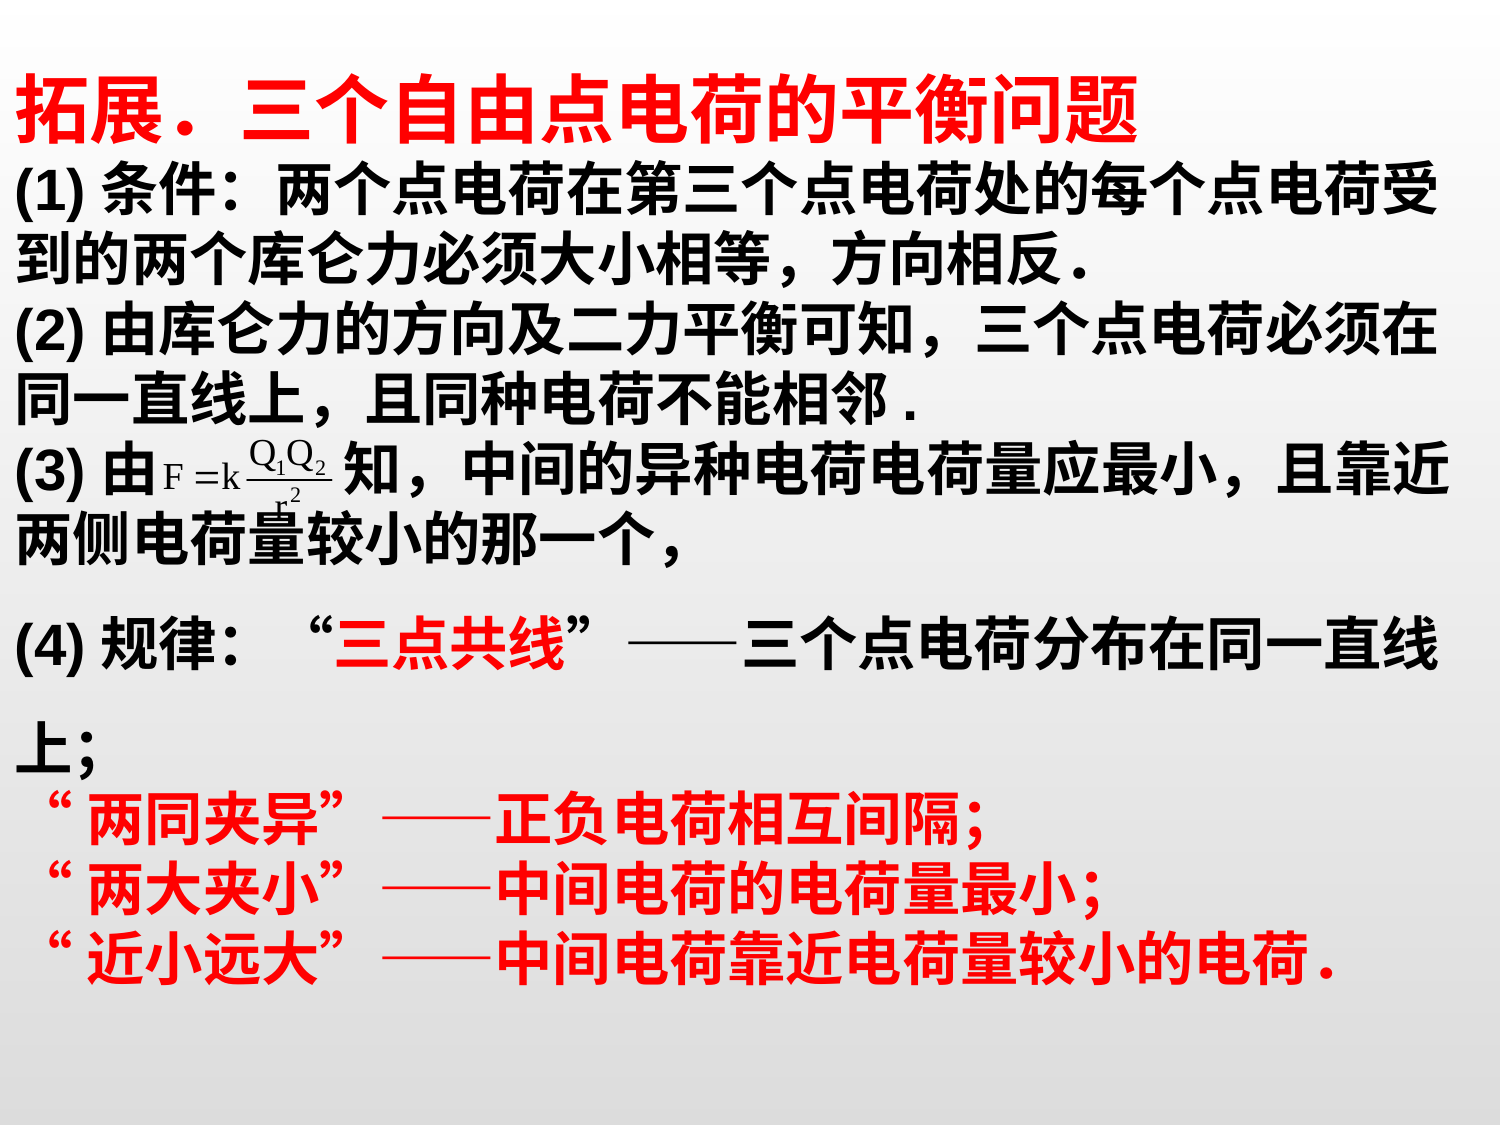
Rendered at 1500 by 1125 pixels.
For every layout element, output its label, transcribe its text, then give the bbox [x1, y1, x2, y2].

text_box 拓展．三个自由点电荷的平衡问题 (1)条件：两个点电荷在第三个点电荷处的每个点电荷受到的两个库仑力必须大小相等，方向相反． (2)由库仑力的方向及二力平衡可知，三个点电荷必须在同一直线上，且同种电荷不能相邻. (3)由 知，中间的异种电荷电荷量应最小，且靠近两侧电荷量较小的那一个， (4)规律：“三点共线”——三个点电荷分布在同一直线上； “两同夹异”——正负电荷相互间隔； “两大夹小”——中间电荷的电荷量最小； “近小远大”——中间电荷靠近电荷量较小的电荷． [0, 54, 1500, 1000]
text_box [159, 432, 337, 524]
